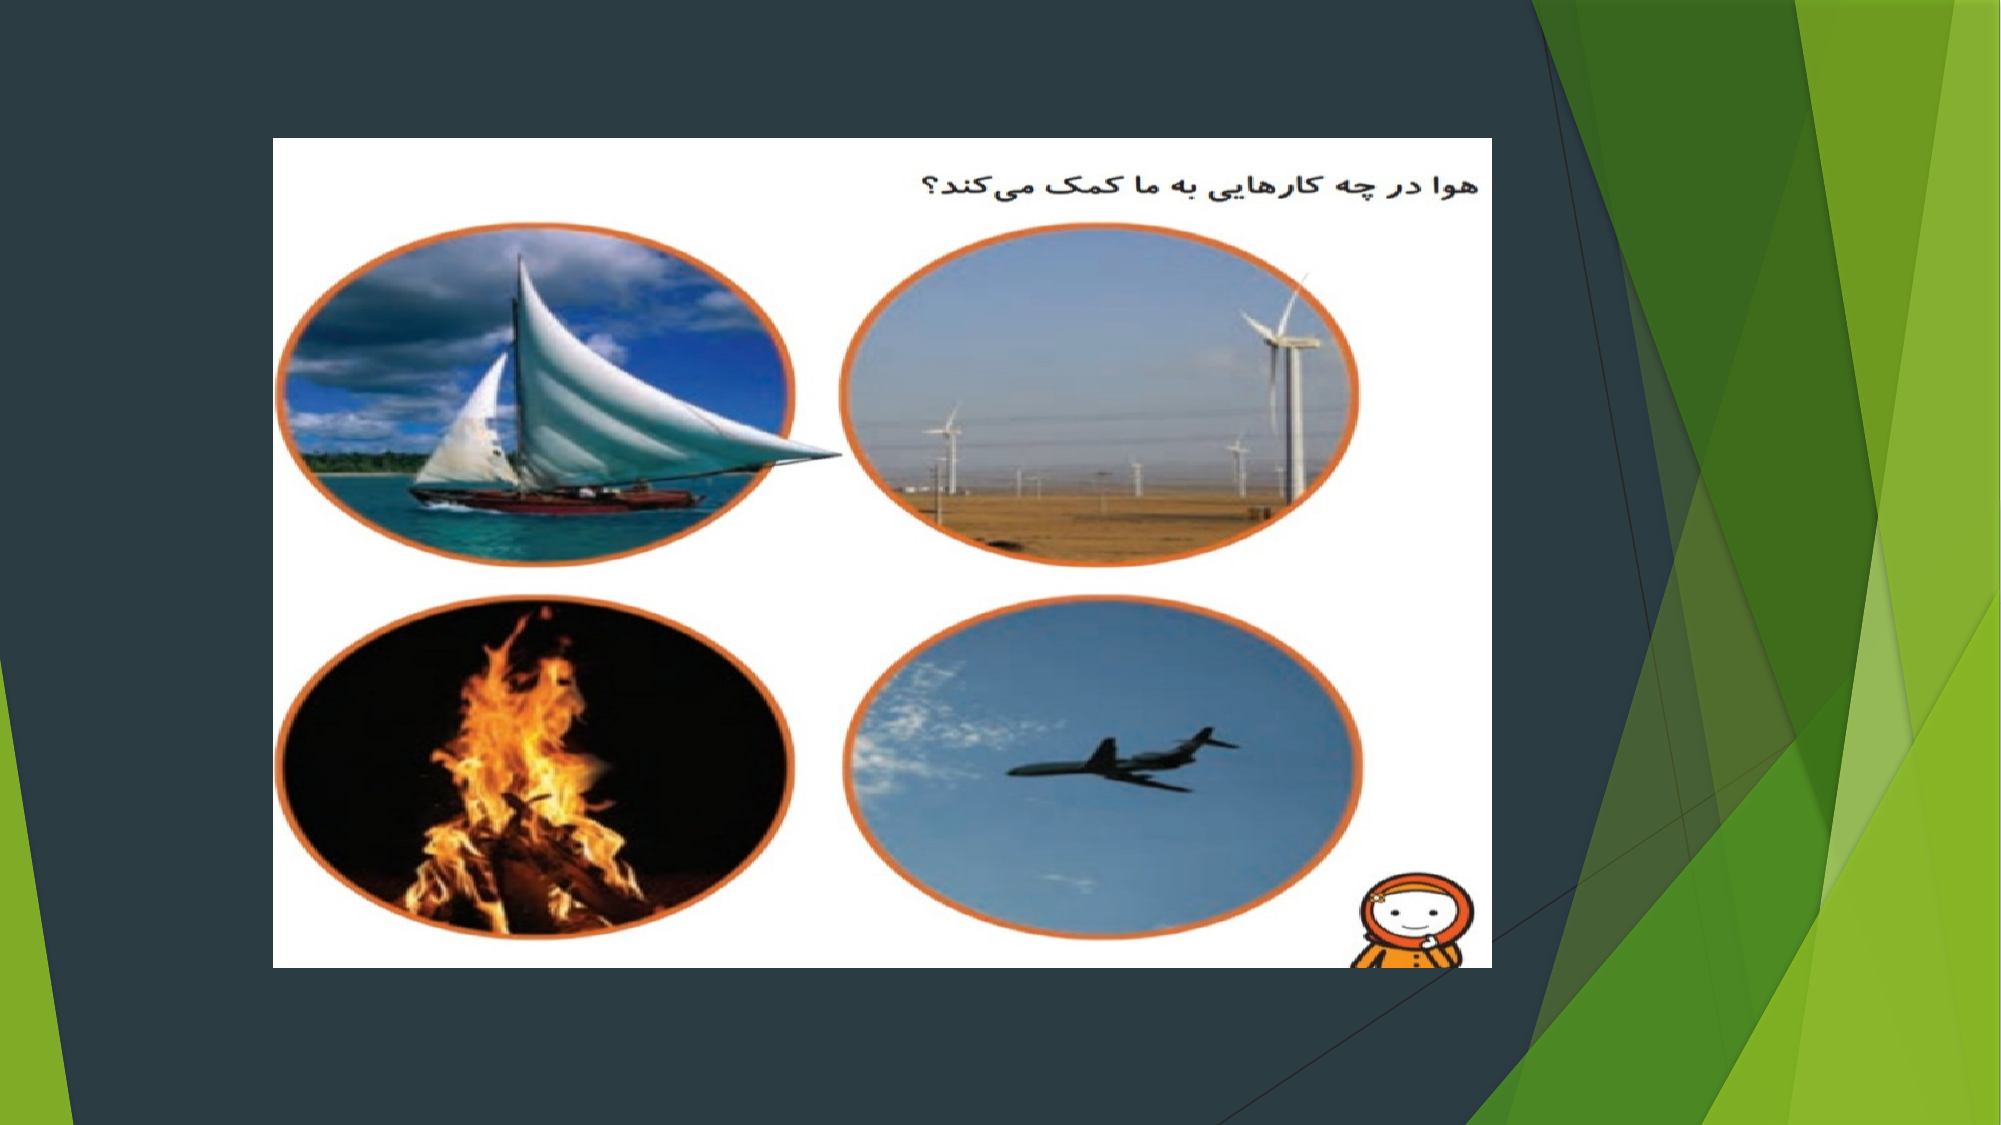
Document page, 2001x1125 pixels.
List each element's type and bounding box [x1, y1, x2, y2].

picture [272, 138, 1492, 969]
